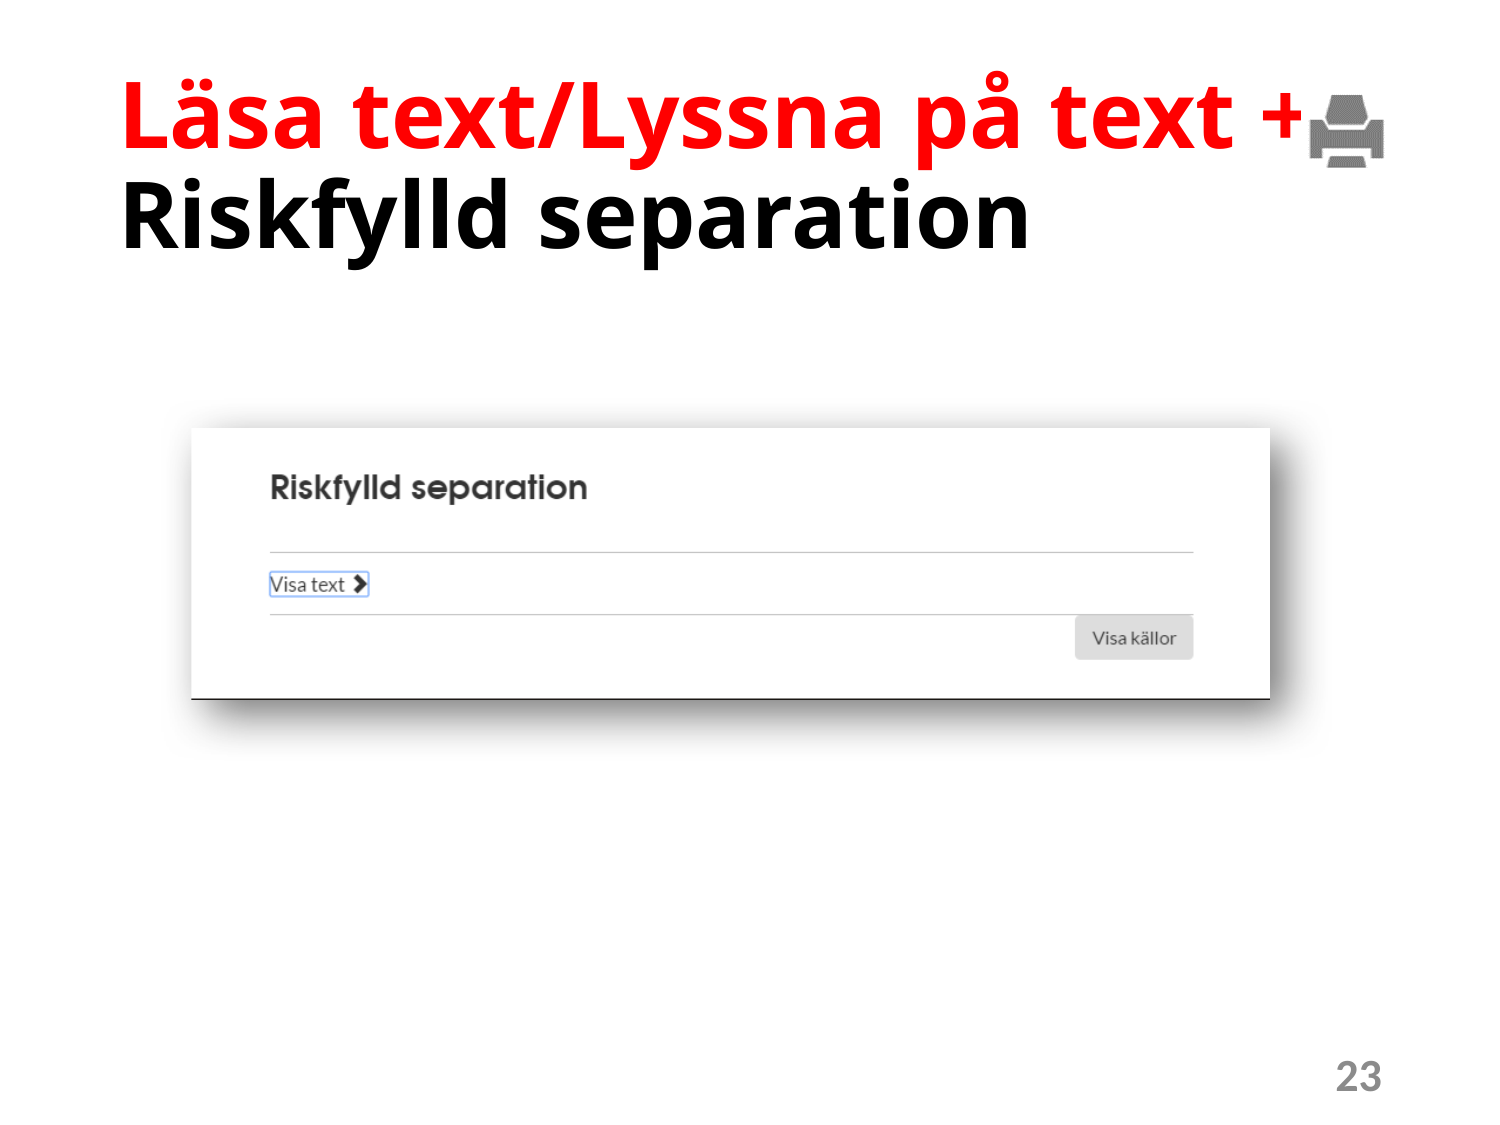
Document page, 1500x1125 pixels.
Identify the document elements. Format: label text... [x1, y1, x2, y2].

slide_number 23 [1059, 1042, 1397, 1103]
picture [191, 428, 1270, 700]
title Läsa text/Lyssna på text + Riskfylld separation [103, 59, 1397, 278]
picture [1301, 83, 1393, 182]
